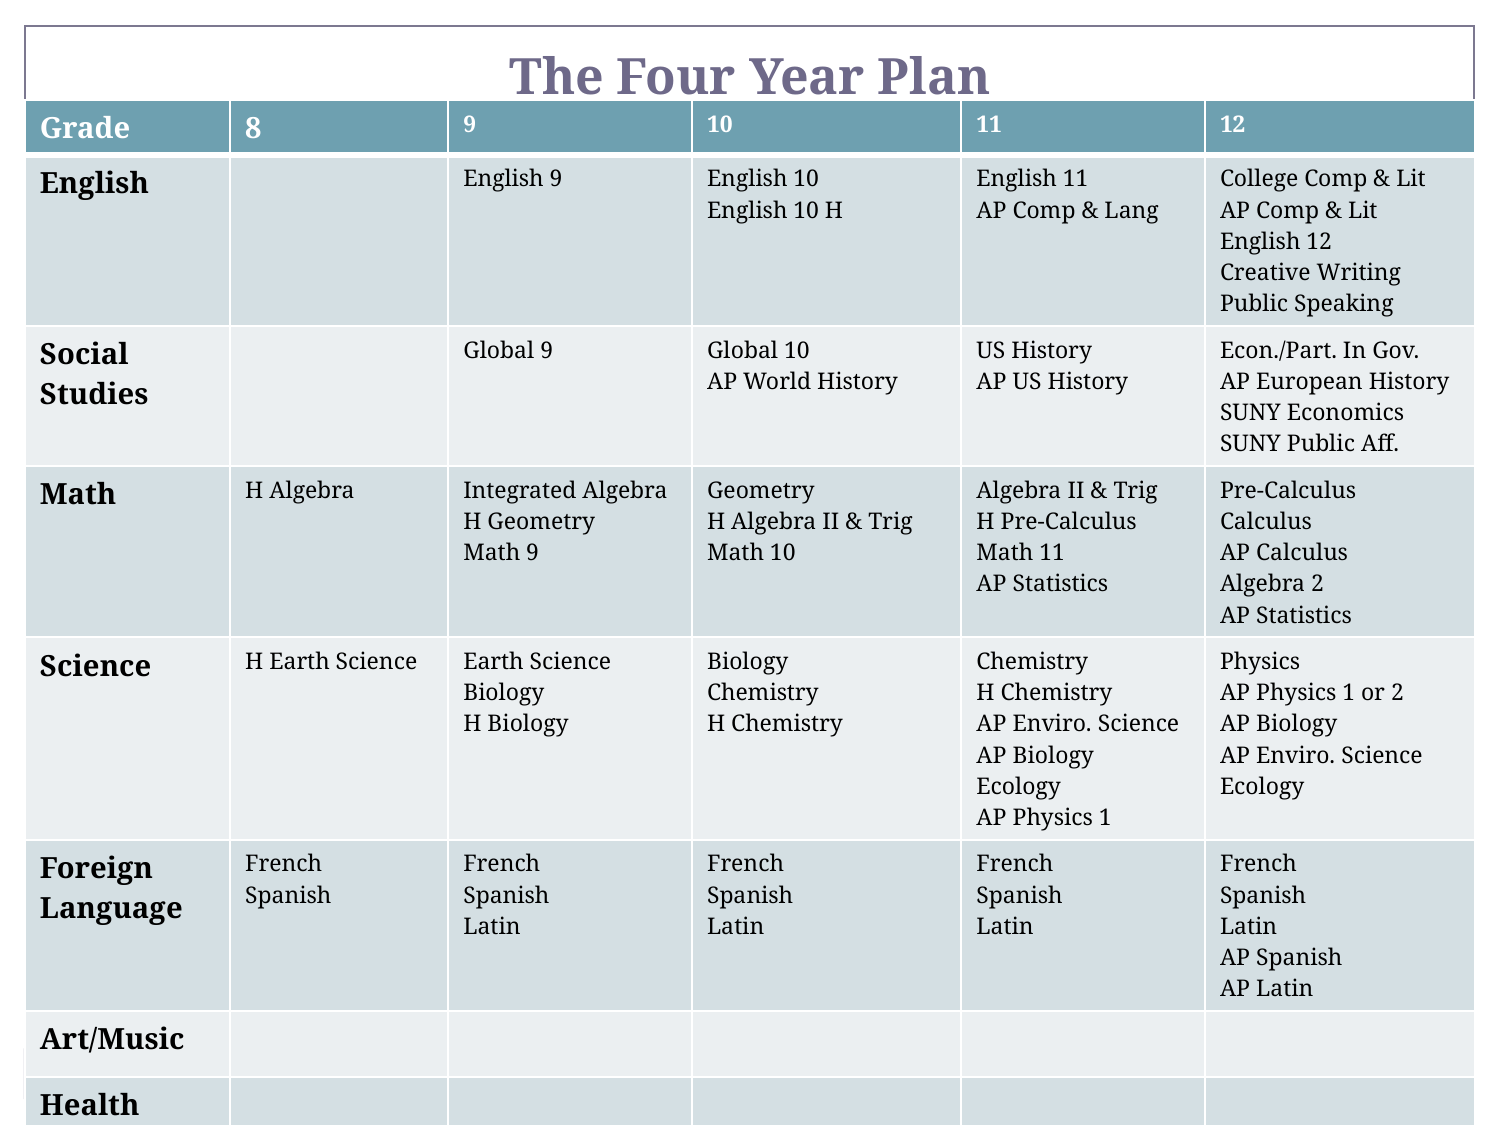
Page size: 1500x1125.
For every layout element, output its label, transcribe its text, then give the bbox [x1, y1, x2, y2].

table_cell [693, 1078, 960, 1125]
table_cell Physics AP Physics 1 or 2 AP Biology AP Enviro. Science Ecology [1206, 638, 1474, 839]
table_cell [231, 327, 447, 465]
table_cell French Spanish Latin [693, 841, 960, 1010]
table_cell Global 10 AP World History [693, 327, 960, 465]
table_cell Integrated Algebra H Geometry Math 9 [449, 467, 691, 636]
table_cell Chemistry H Chemistry AP Enviro. Science AP Biology Ecology AP Physics 1 [962, 638, 1204, 839]
table_cell Science [26, 638, 229, 839]
table_cell Geometry H Algebra II & Trig Math 10 [693, 467, 960, 636]
table_cell Pre-Calculus Calculus AP Calculus Algebra 2 AP Statistics [1206, 467, 1474, 636]
table_cell US History AP US History [962, 327, 1204, 465]
table_cell [449, 1078, 691, 1125]
table_cell Foreign Language [26, 841, 229, 1010]
table_cell Health [26, 1078, 229, 1125]
table_header 12 [1206, 101, 1474, 152]
table_cell Math [26, 467, 229, 636]
table_header 10 [693, 113, 960, 152]
table_header 9 [449, 113, 691, 152]
table_cell Algebra II & Trig H Pre-Calculus Math 11 AP Statistics [962, 467, 1204, 636]
table_cell English 11 AP Comp & Lang [962, 158, 1204, 325]
table_cell Econ./Part. In Gov. AP European History SUNY Economics SUNY Public Aff. [1206, 327, 1474, 465]
text_box The Four Year Plan [162, 37, 1338, 113]
table_cell French Spanish Latin [962, 841, 1204, 1010]
table_header 11 [962, 113, 1204, 152]
table_cell [449, 1012, 691, 1076]
table_cell French Spanish Latin [449, 841, 691, 1010]
table_cell Art/Music [26, 1012, 229, 1076]
table_cell [962, 1078, 1204, 1125]
table_cell Earth Science Biology H Biology [449, 638, 691, 839]
table_cell College Comp & Lit AP Comp & Lit English 12 Creative Writing Public Speaking [1206, 158, 1474, 325]
table_cell English 9 [449, 158, 691, 325]
table_cell English [26, 158, 229, 325]
table_header Grade [26, 101, 229, 152]
table_cell H Algebra [231, 467, 447, 636]
table_cell English 10 English 10 H [693, 158, 960, 325]
table_cell Global 9 [449, 327, 691, 465]
table_cell [693, 1012, 960, 1076]
table_header 8 [231, 113, 447, 152]
table_cell [962, 1012, 1204, 1076]
table_cell Biology Chemistry H Chemistry [693, 638, 960, 839]
table_cell [231, 158, 447, 325]
table_cell Social Studies [26, 327, 229, 465]
table_cell [231, 1078, 447, 1125]
table_cell French Spanish Latin AP Spanish AP Latin [1206, 841, 1474, 1010]
table_cell H Earth Science [231, 638, 447, 839]
table_cell [1206, 1078, 1474, 1125]
table_cell [1206, 1012, 1474, 1076]
table_cell French Spanish [231, 841, 447, 1010]
table_cell [231, 1012, 447, 1076]
